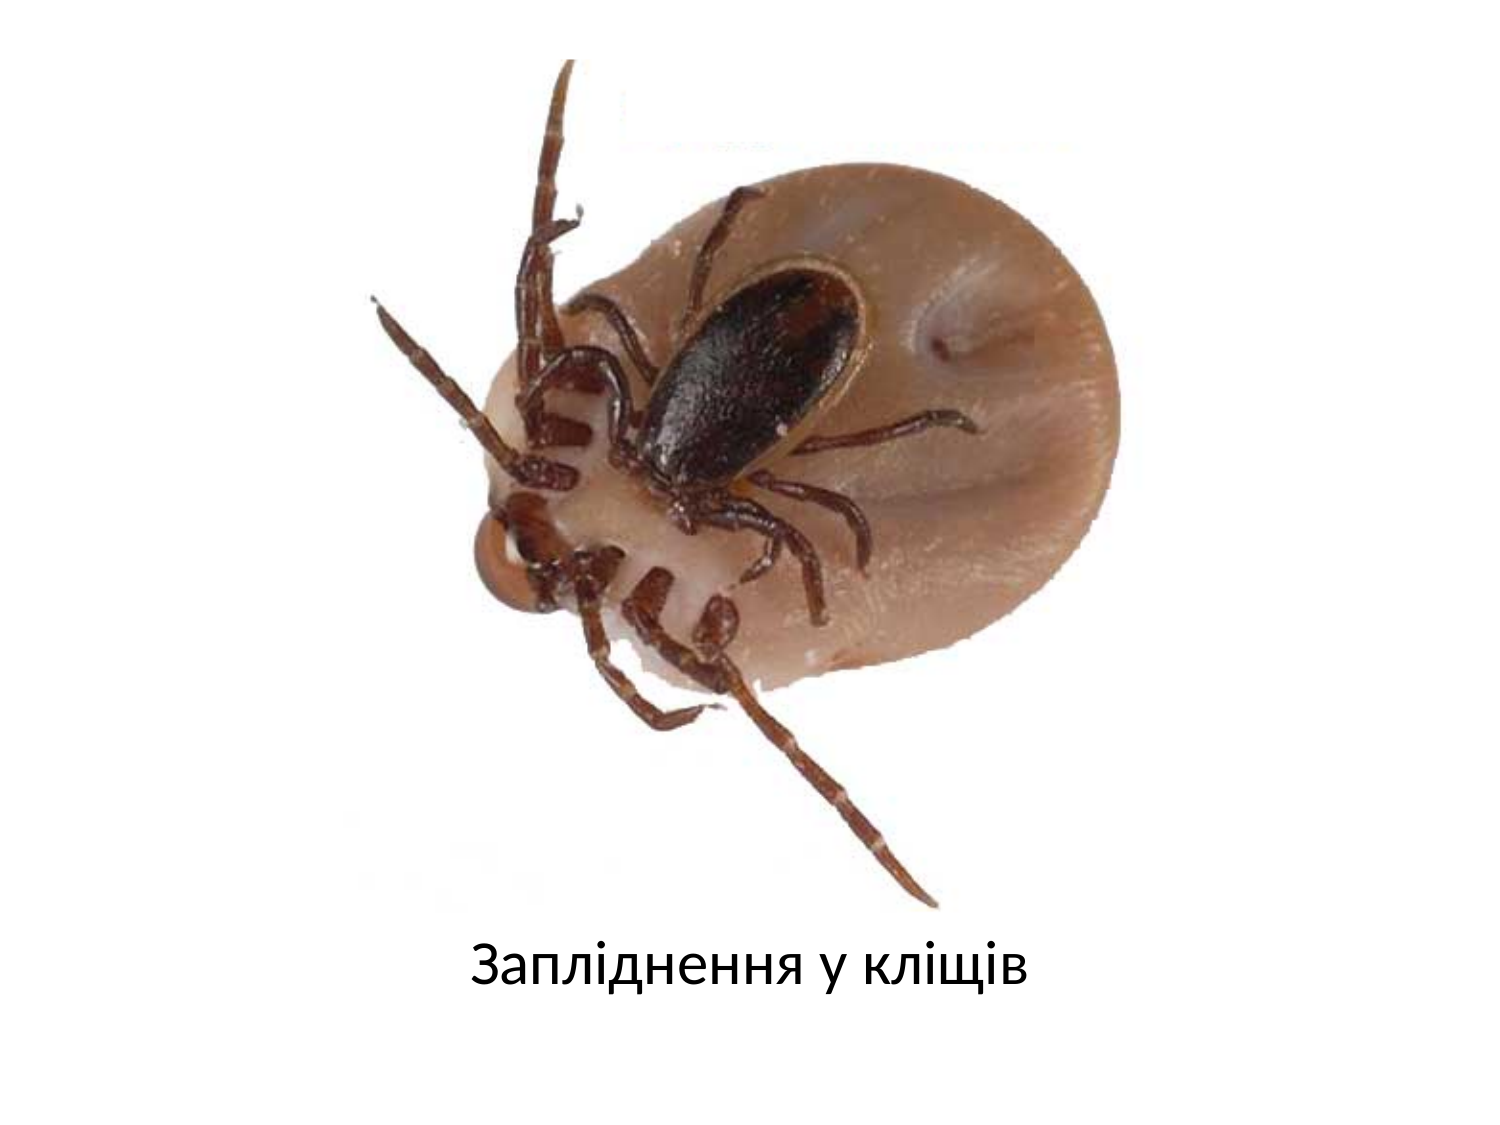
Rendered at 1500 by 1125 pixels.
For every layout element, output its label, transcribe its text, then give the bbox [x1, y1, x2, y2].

picture [280, 58, 1196, 914]
list Запліднення у кліщів [75, 914, 1425, 1005]
